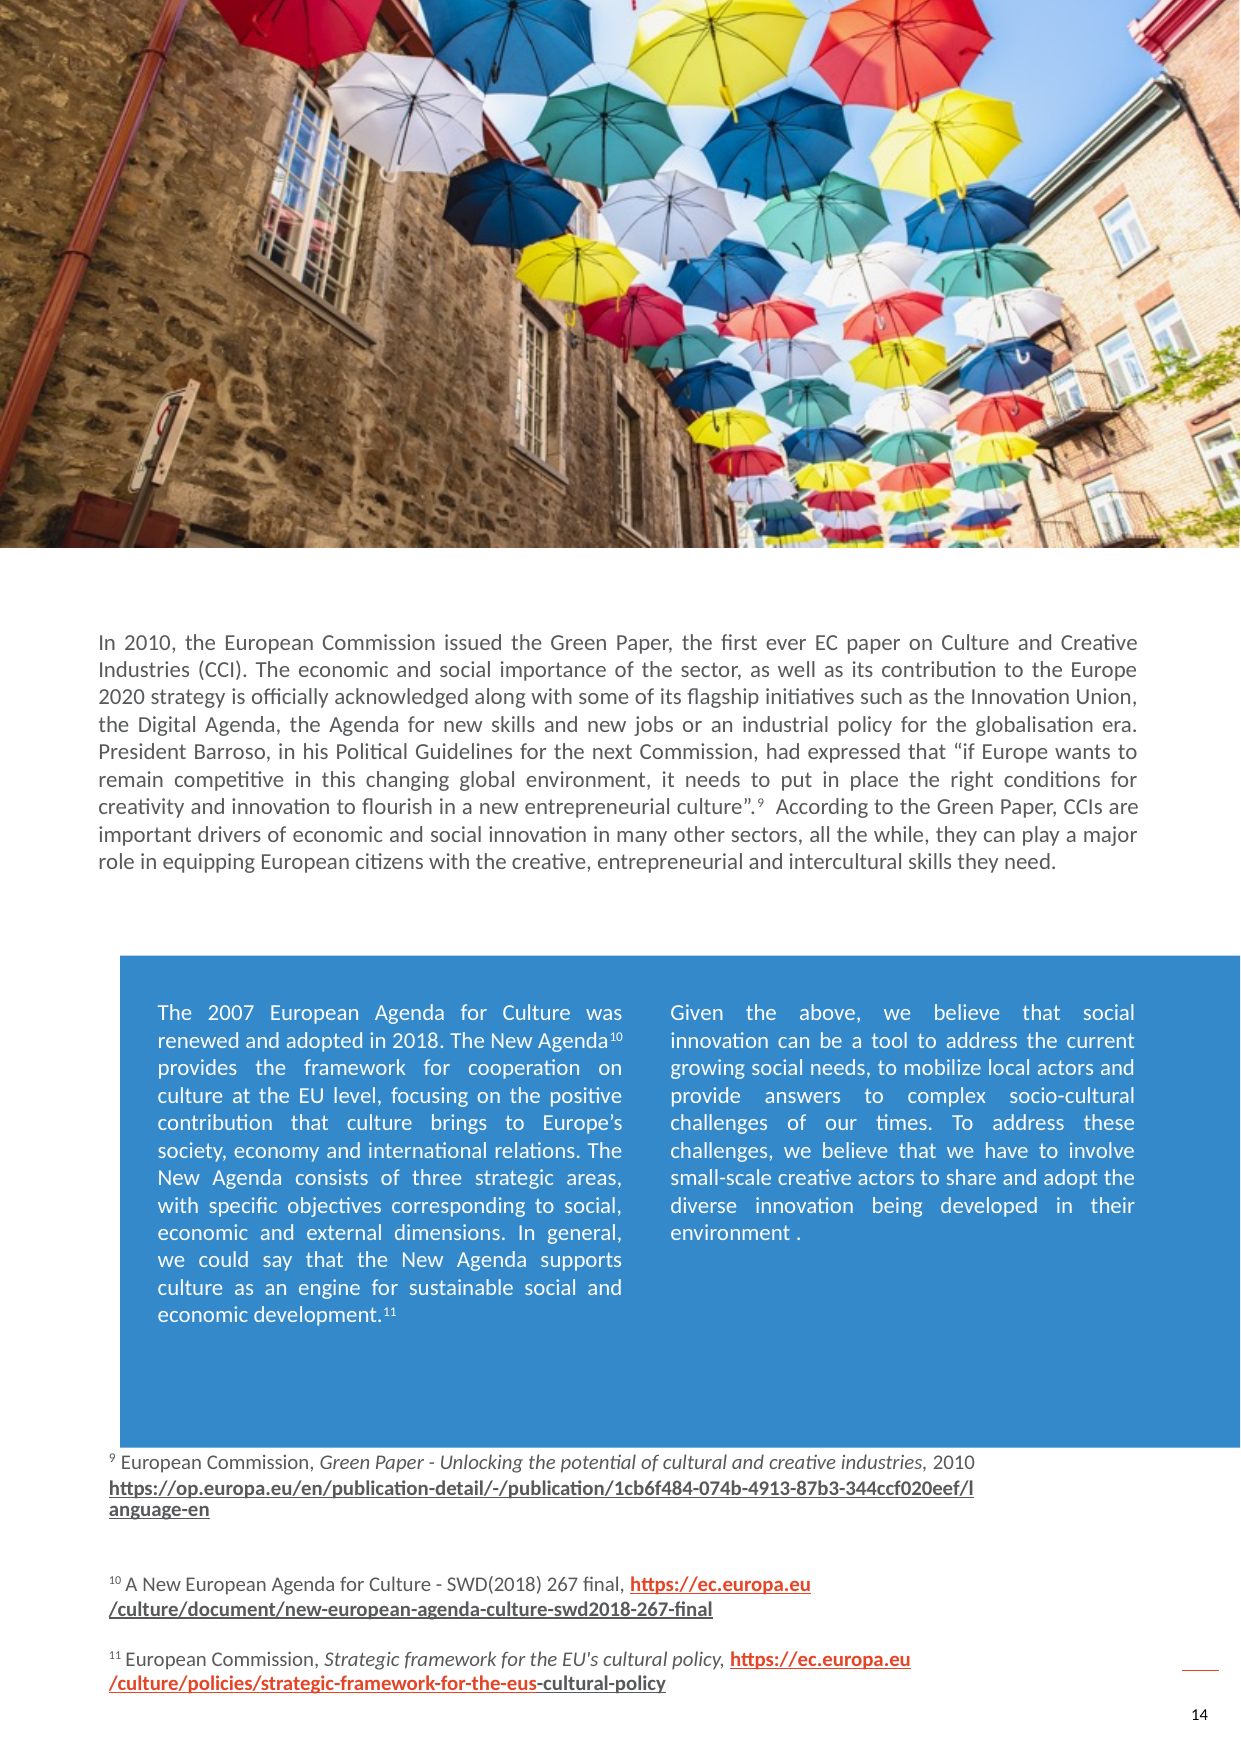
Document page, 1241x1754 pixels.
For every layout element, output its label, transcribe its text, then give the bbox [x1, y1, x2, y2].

text_box 9 European Commission, Green Paper - Unlocking the potential of cultural and creative industries, 2010 https://op.europa.eu/en/publication-detail/-/publication/1cb6f484-074b-4913-87b3-344ccf020eef/language-en 10 A New European Agenda for Culture - SWD(2018) 267 final, https://ec.europa.eu/culture/document/new-european-agenda-culture-swd2018-267-final 11 European Commission, Strategic framework for the EU's cultural policy, https://ec.europa.eu/culture/policies/strategic-framework-for-the-eus-cultural-policy [94, 1412, 996, 1715]
picture [0, 0, 1241, 548]
slide_number 14 [1170, 1692, 1229, 1736]
list The 2007 European Agenda for Culture was renewed and adopted in 2018. The New Agenda10 provides the framework for cooperation on culture at the EU level, focusing on the positive contribution that culture brings to Europe’s society, economy and international relations. The New Agenda consists of three strategic areas, with specific objectives corresponding to social, economic and external dimensions. In general, we could say that the New Agenda supports culture as an engine for sustainable social and economic development.11 Given the above, we believe that social innovation can be a tool to address the current growing social needs, to mobilize local actors and provide answers to complex socio-cultural challenges of our times. To address these challenges, we believe that we have to involve small-scale creative actors to share and adopt the diverse innovation being developed in their environment . [142, 990, 1151, 1357]
text_box In 2010, the European Commission issued the Green Paper, the first ever EC paper on Culture and Creative Industries (CCI). The economic and social importance of the sector, as well as its contribution to the Europe 2020 strategy is officially acknowledged along with some of its flagship initiatives such as the Innovation Union, the Digital Agenda, the Agenda for new skills and new jobs or an industrial policy for the globalisation era. President Barroso, in his Political Guidelines for the next Commission, had expressed that “if Europe wants to remain competitive in this changing global environment, it needs to put in place the right conditions for creativity and innovation to flourish in a new entrepreneurial culture”.9 According to the Green Paper, CCIs are important drivers of economic and social innovation in many other sectors, all the while, they can play a major role in equipping European citizens with the creative, entrepreneurial and intercultural skills they need. [83, 619, 1155, 836]
